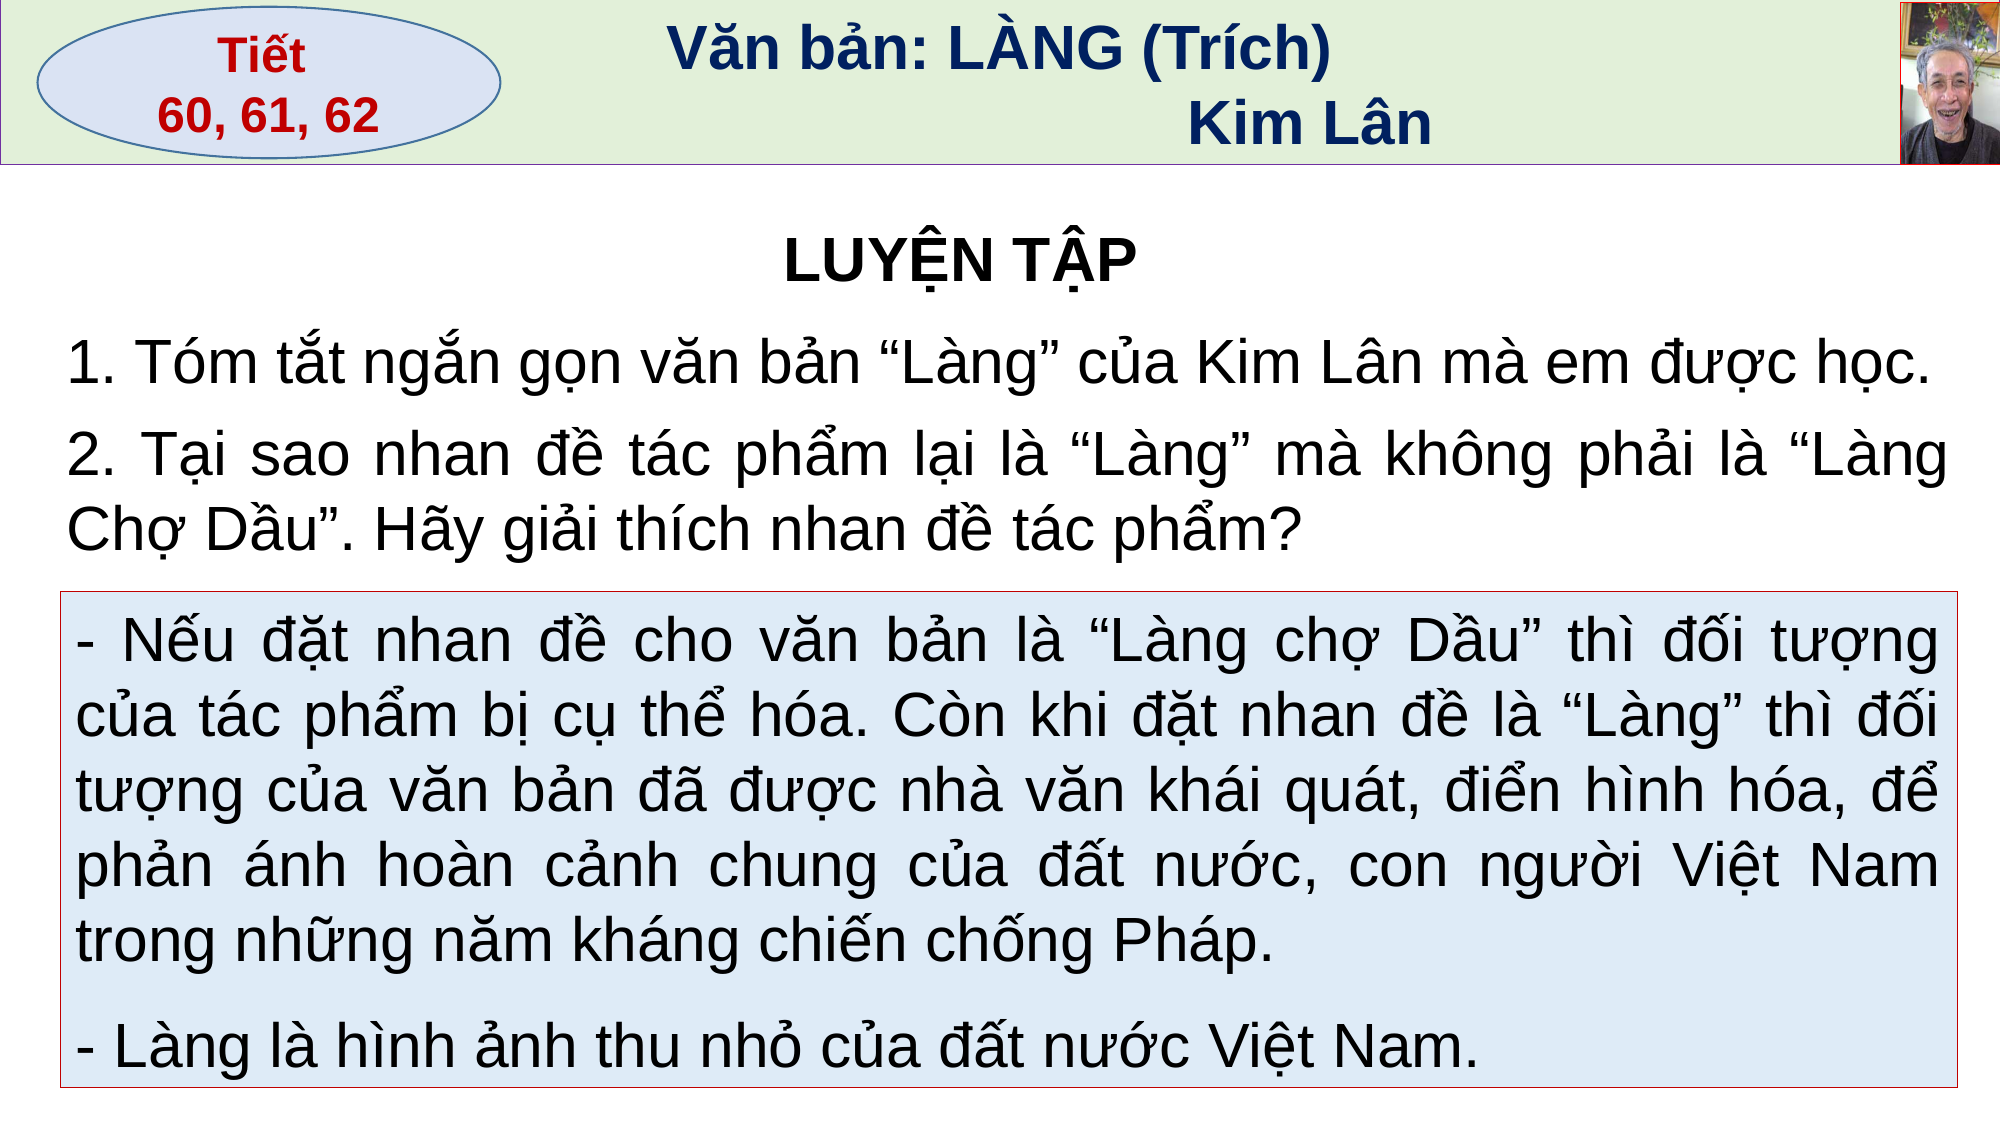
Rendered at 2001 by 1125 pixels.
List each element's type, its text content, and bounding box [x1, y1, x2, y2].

text_box LUYỆN TẬP [769, 211, 1187, 301]
text_box 2. Tại sao nhan đề tác phẩm lại là “Làng” mà không phải là “Làng Chợ Dầu”. Hãy giải thích nhan đề tác phẩm? [51, 405, 1968, 571]
text_box - Nếu đặt nhan đề cho văn bản là “Làng chợ Dầu” thì đối tượng của tác phẩm bị cụ thể hóa. Còn khi đặt nhan đề là “Làng” thì đối tượng của văn bản đã được nhà văn khái quát, điển hình hóa, để phản ánh hoàn cảnh chung của đất nước, con người Việt Nam trong những năm kháng chiến chống Pháp. - Làng là hình ảnh thu nhỏ của đất nước Việt Nam. [60, 591, 1958, 1088]
picture [1900, 2, 2000, 164]
text_box Văn bản: LÀNG (Trích) Kim Lân [0, 0, 2000, 165]
text_box 1. Tóm tắt ngắn gọn văn bản “Làng” của Kim Lân mà em được học. [51, 314, 1968, 404]
text_box Tiết 60, 61, 62 [36, 5, 502, 160]
